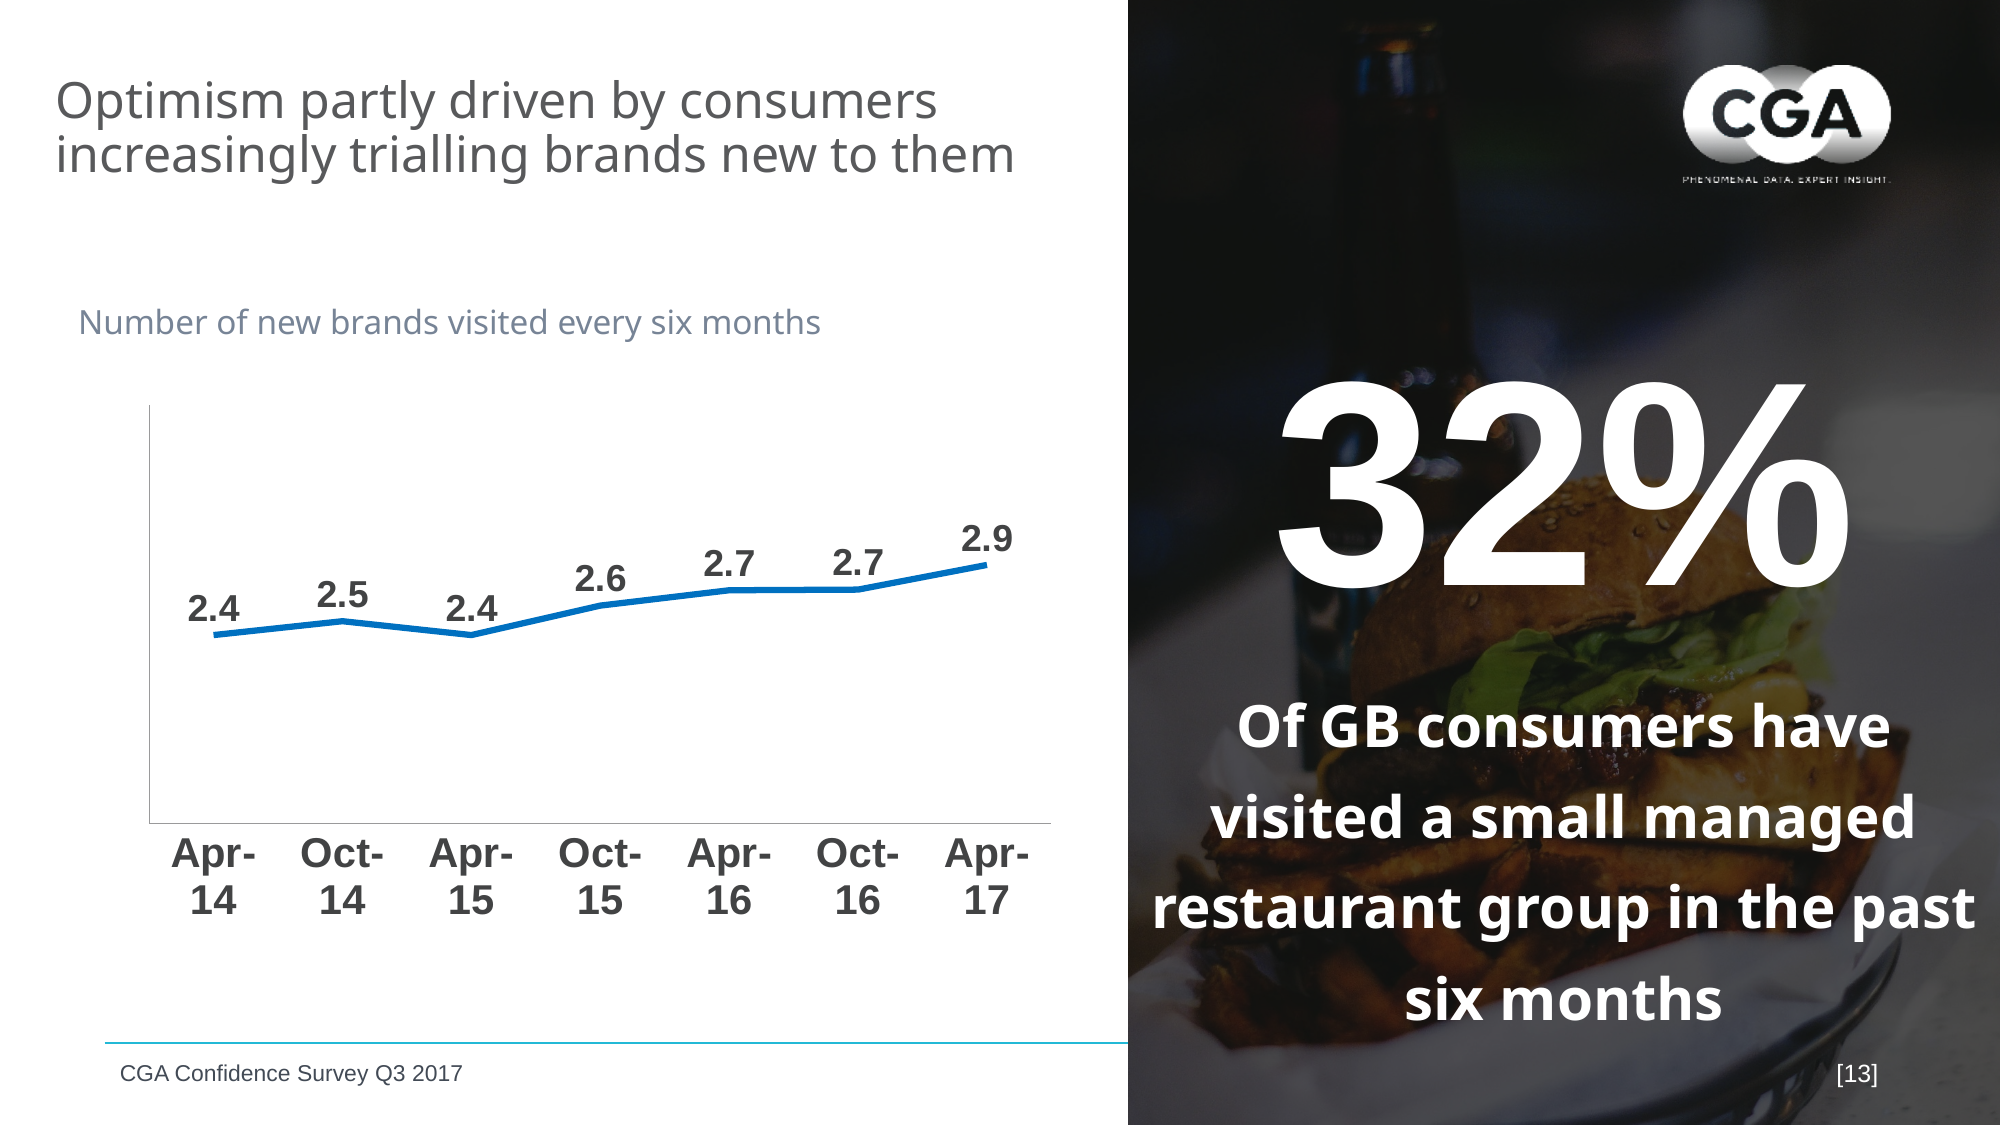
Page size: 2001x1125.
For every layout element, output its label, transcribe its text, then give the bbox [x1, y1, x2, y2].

picture [1128, 0, 2000, 1125]
text_box Number of new brands visited every six months [63, 281, 922, 349]
text_box Optimism partly driven by consumers increasingly trialling brands new to them [40, 67, 1128, 180]
chart [40, 368, 1079, 1030]
footer CGA Confidence Survey Q3 2017 [104, 1042, 780, 1103]
